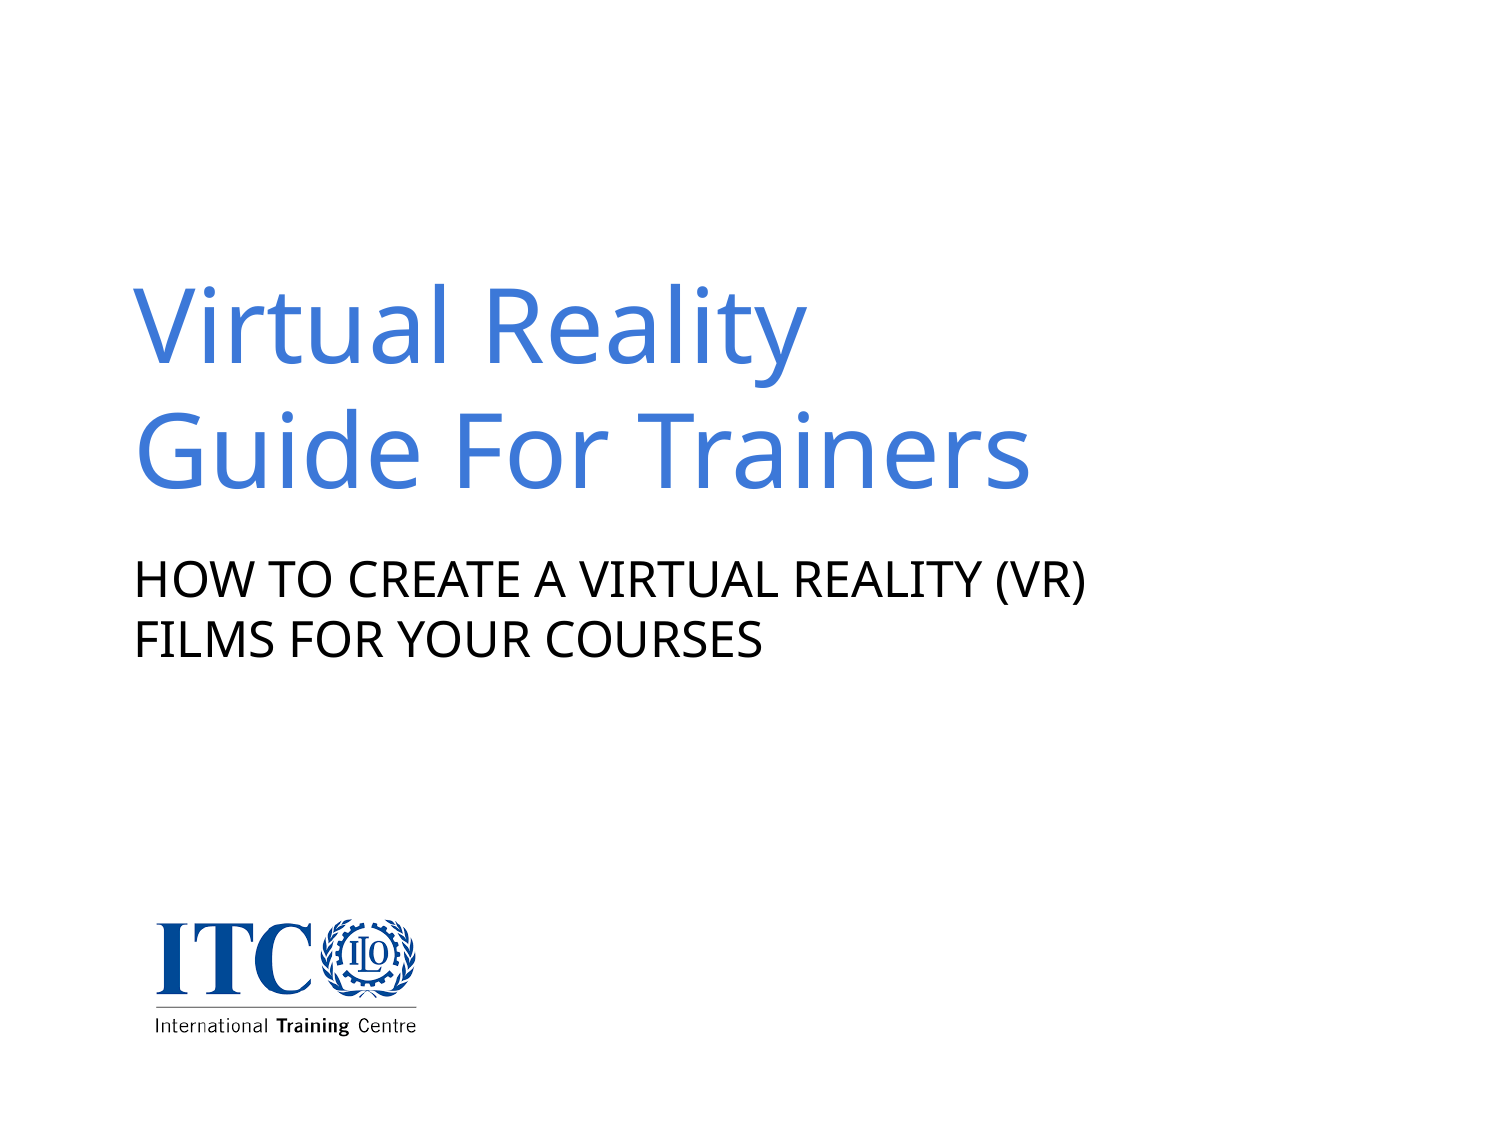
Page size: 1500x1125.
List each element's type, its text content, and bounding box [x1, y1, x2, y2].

picture [140, 892, 429, 1056]
text_box Virtual Reality Guide For Trainers [119, 244, 1427, 533]
text_box HOW TO CREATE A VIRTUAL REALITY (VR) FILMS FOR YOUR COURSES [118, 532, 1377, 835]
